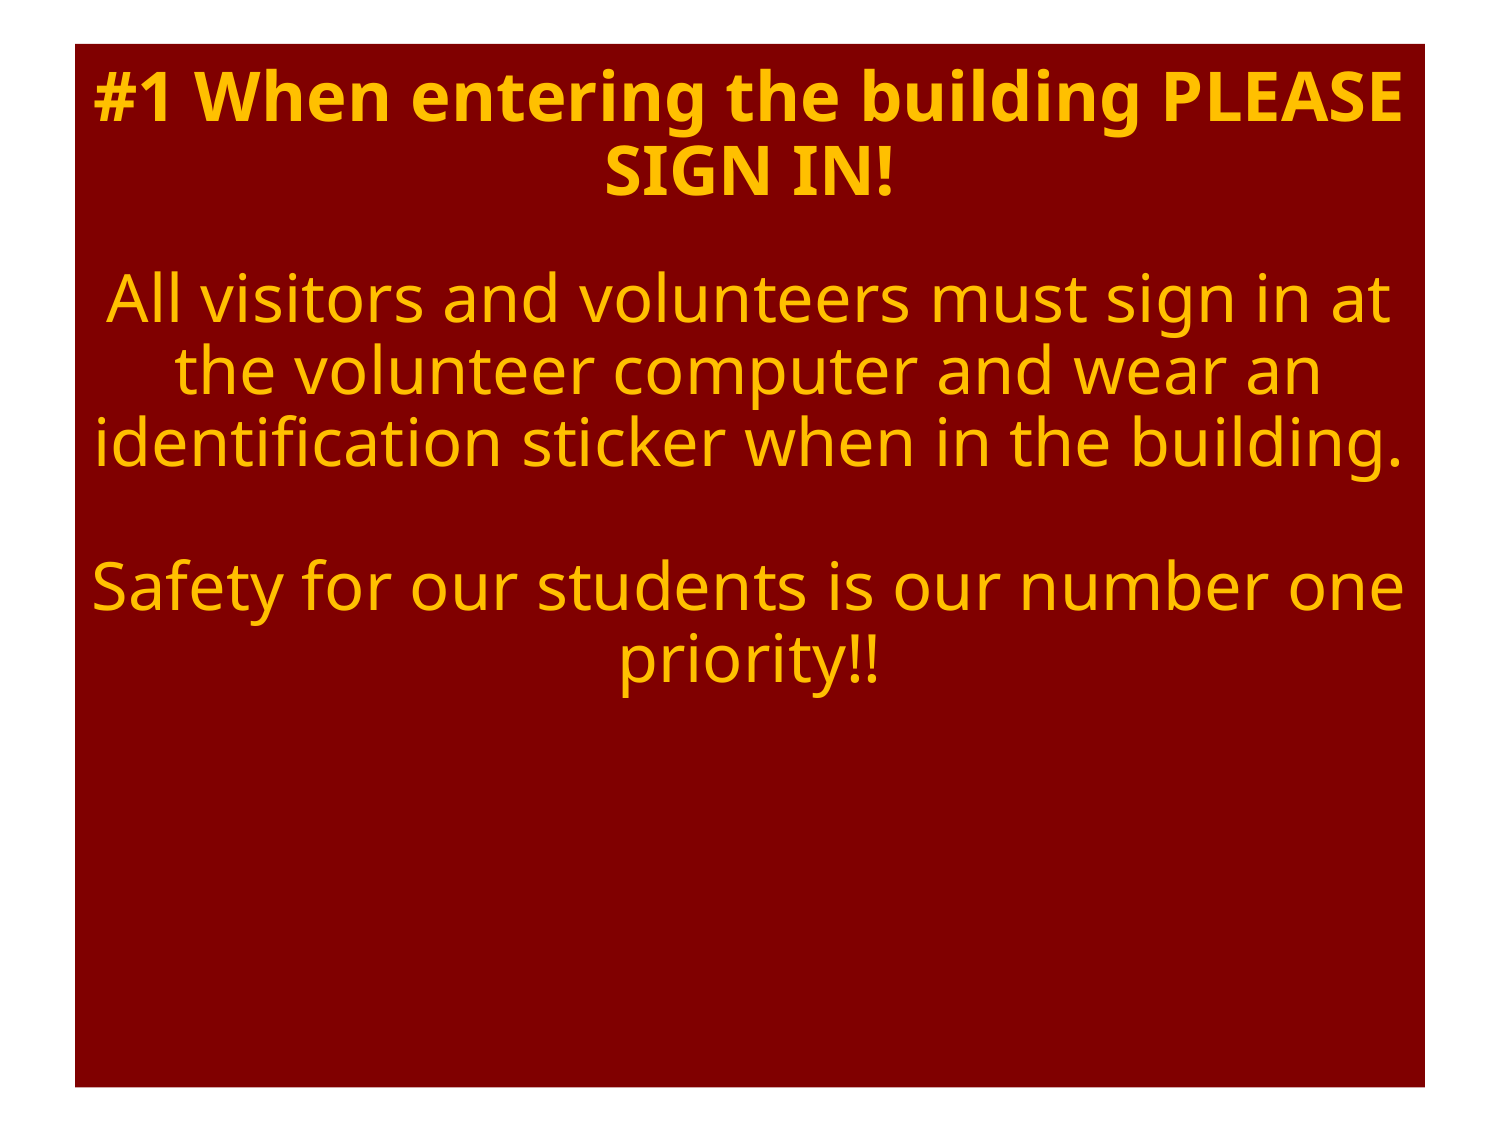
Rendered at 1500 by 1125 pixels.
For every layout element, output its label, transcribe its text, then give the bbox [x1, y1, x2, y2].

title #1 When entering the building PLEASE SIGN IN! All visitors and volunteers must sign in at the volunteer computer and wear an identification sticker when in the building. Safety for our students is our number one priority!! [75, 43, 1425, 1088]
